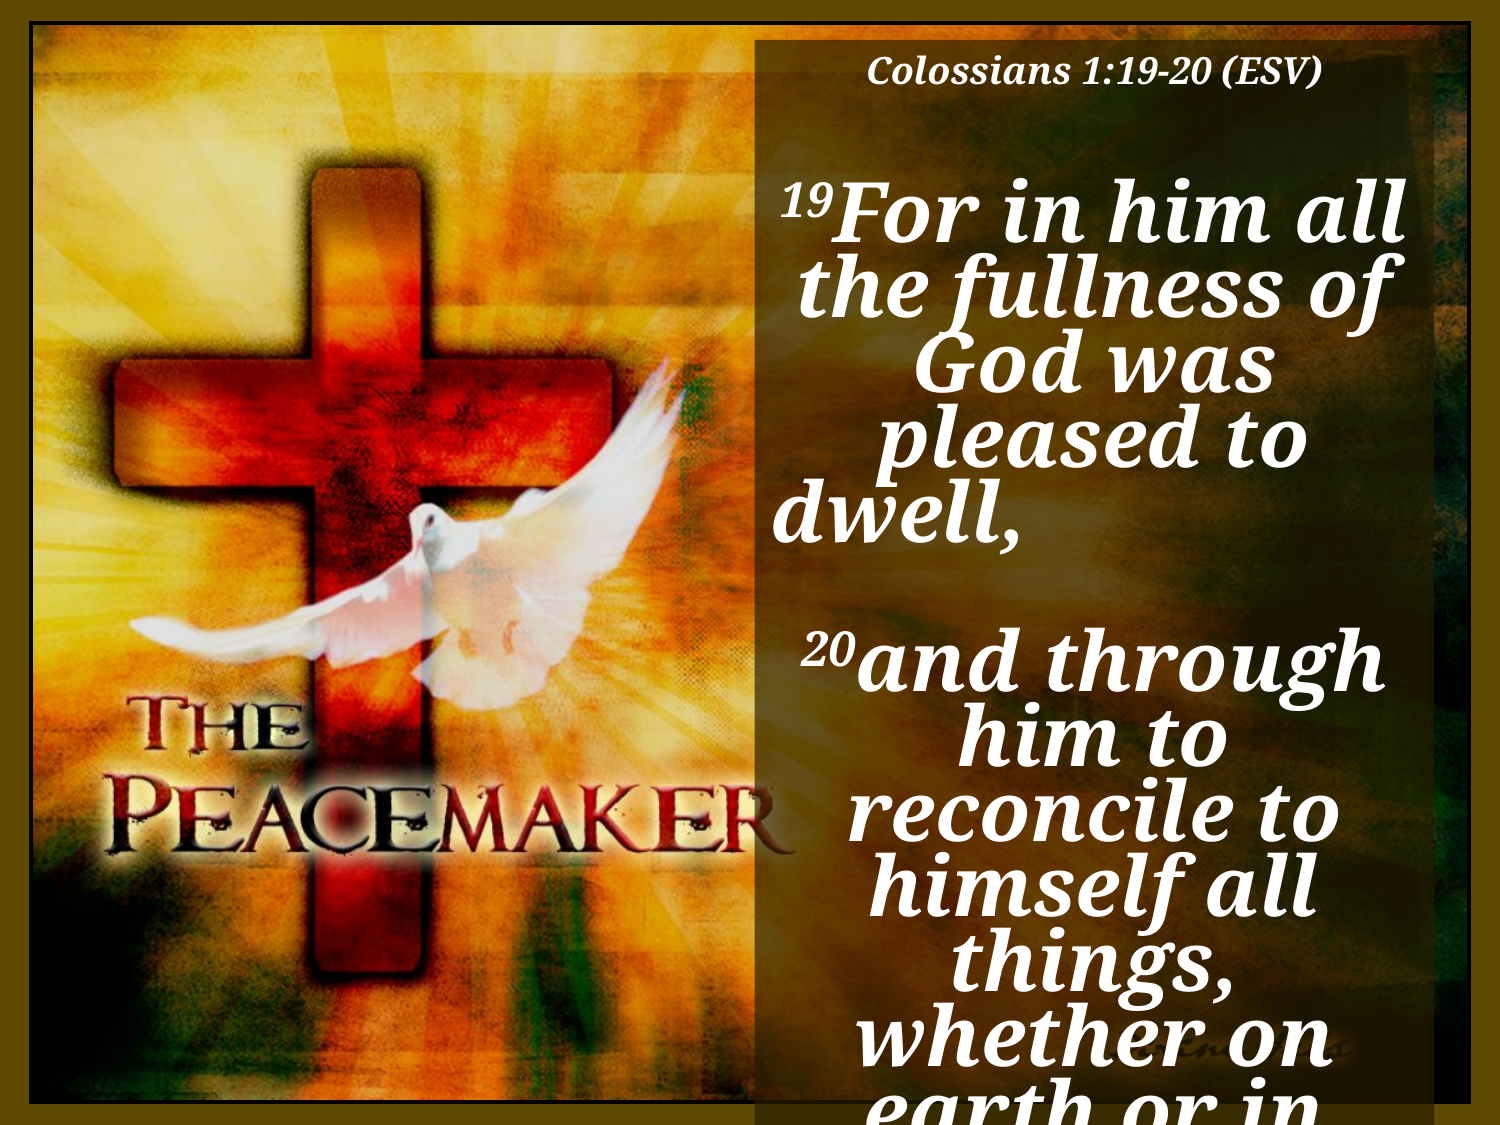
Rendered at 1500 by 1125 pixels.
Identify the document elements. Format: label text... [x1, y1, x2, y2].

picture [33, 24, 1467, 1101]
text_box Colossians 1:19-20 (ESV) 19For in him all the fullness of God was pleased to dwell, 20and through him to reconcile to himself all things, whether on earth or in heaven, making peace by the blood of his cross. [754, 1109, 1434, 1125]
